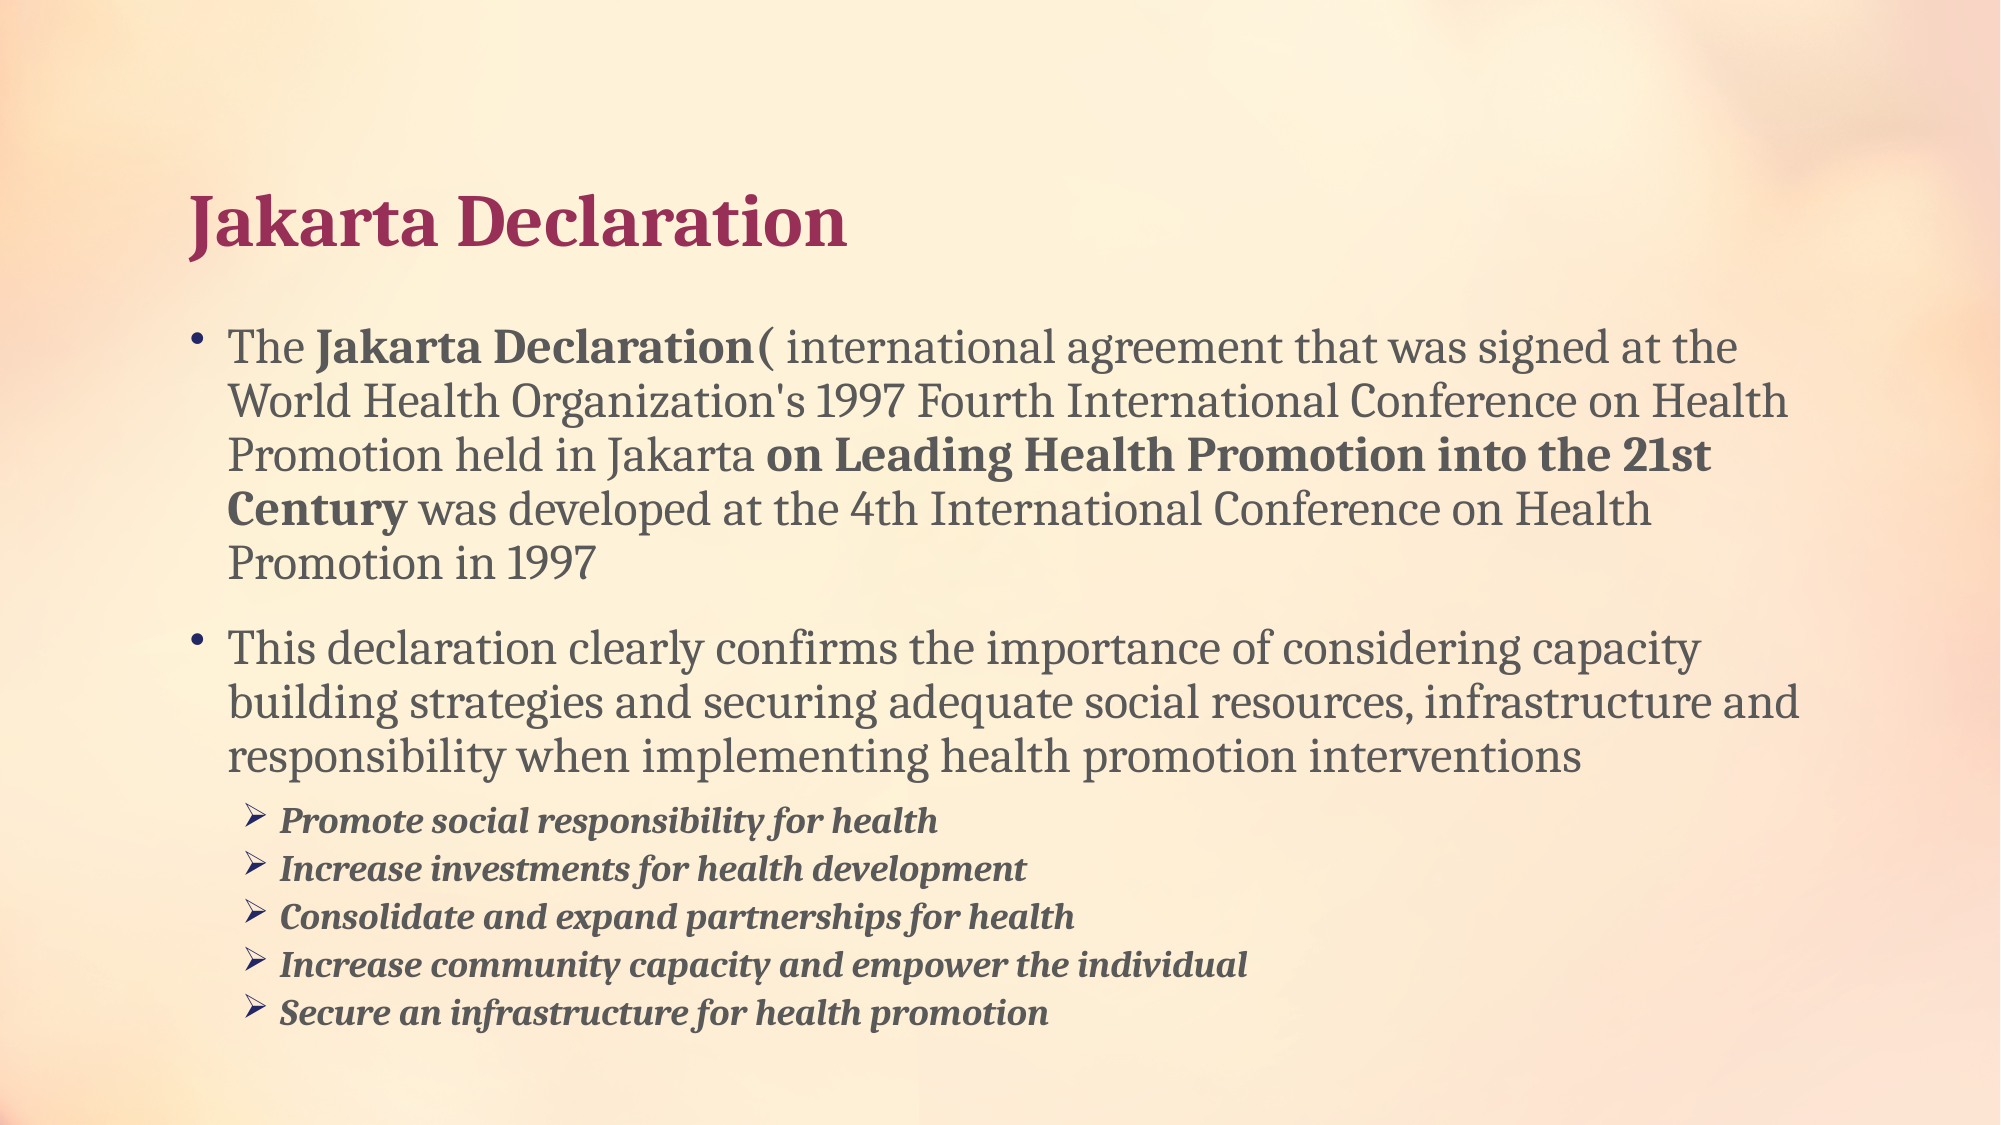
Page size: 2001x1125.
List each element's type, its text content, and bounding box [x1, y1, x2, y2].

picture [0, 0, 2001, 1125]
list The Jakarta Declaration( international agreement that was signed at the World Health Organization's 1997 Fourth International Conference on Health Promotion held in Jakarta on Leading Health Promotion into the 21st Century was developed at the 4th International Conference on Health Promotion in 1997 This declaration clearly confirms the importance of considering capacity building strategies and securing adequate social resources, infrastructure and responsibility when implementing health promotion interventions Promote social responsibility for health Increase investments for health development Consolidate and expand partnerships for health Increase community capacity and empower the individual Secure an infrastructure for health promotion [174, 312, 1825, 1101]
title Jakarta Declaration [174, 75, 1825, 271]
